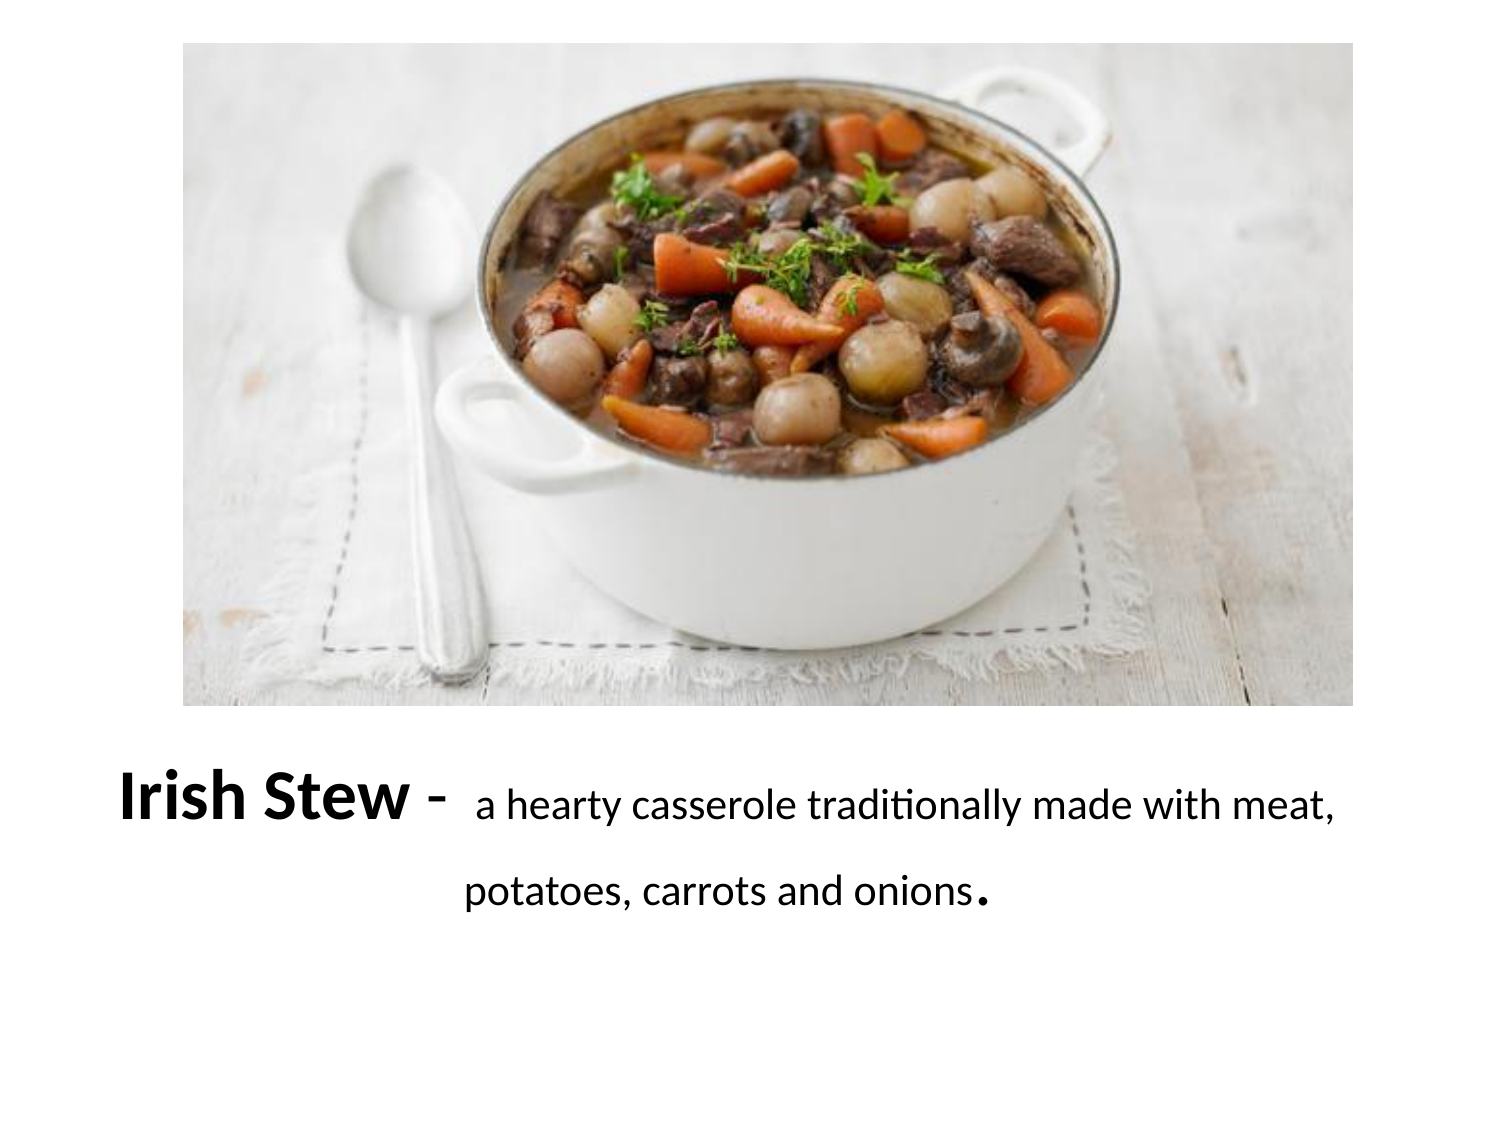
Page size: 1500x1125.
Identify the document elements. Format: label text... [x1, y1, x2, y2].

title Irish Stew - a hearty casserole traditionally made with meat, potatoes, carrots and onions. [53, 739, 1404, 928]
picture [182, 43, 1353, 706]
